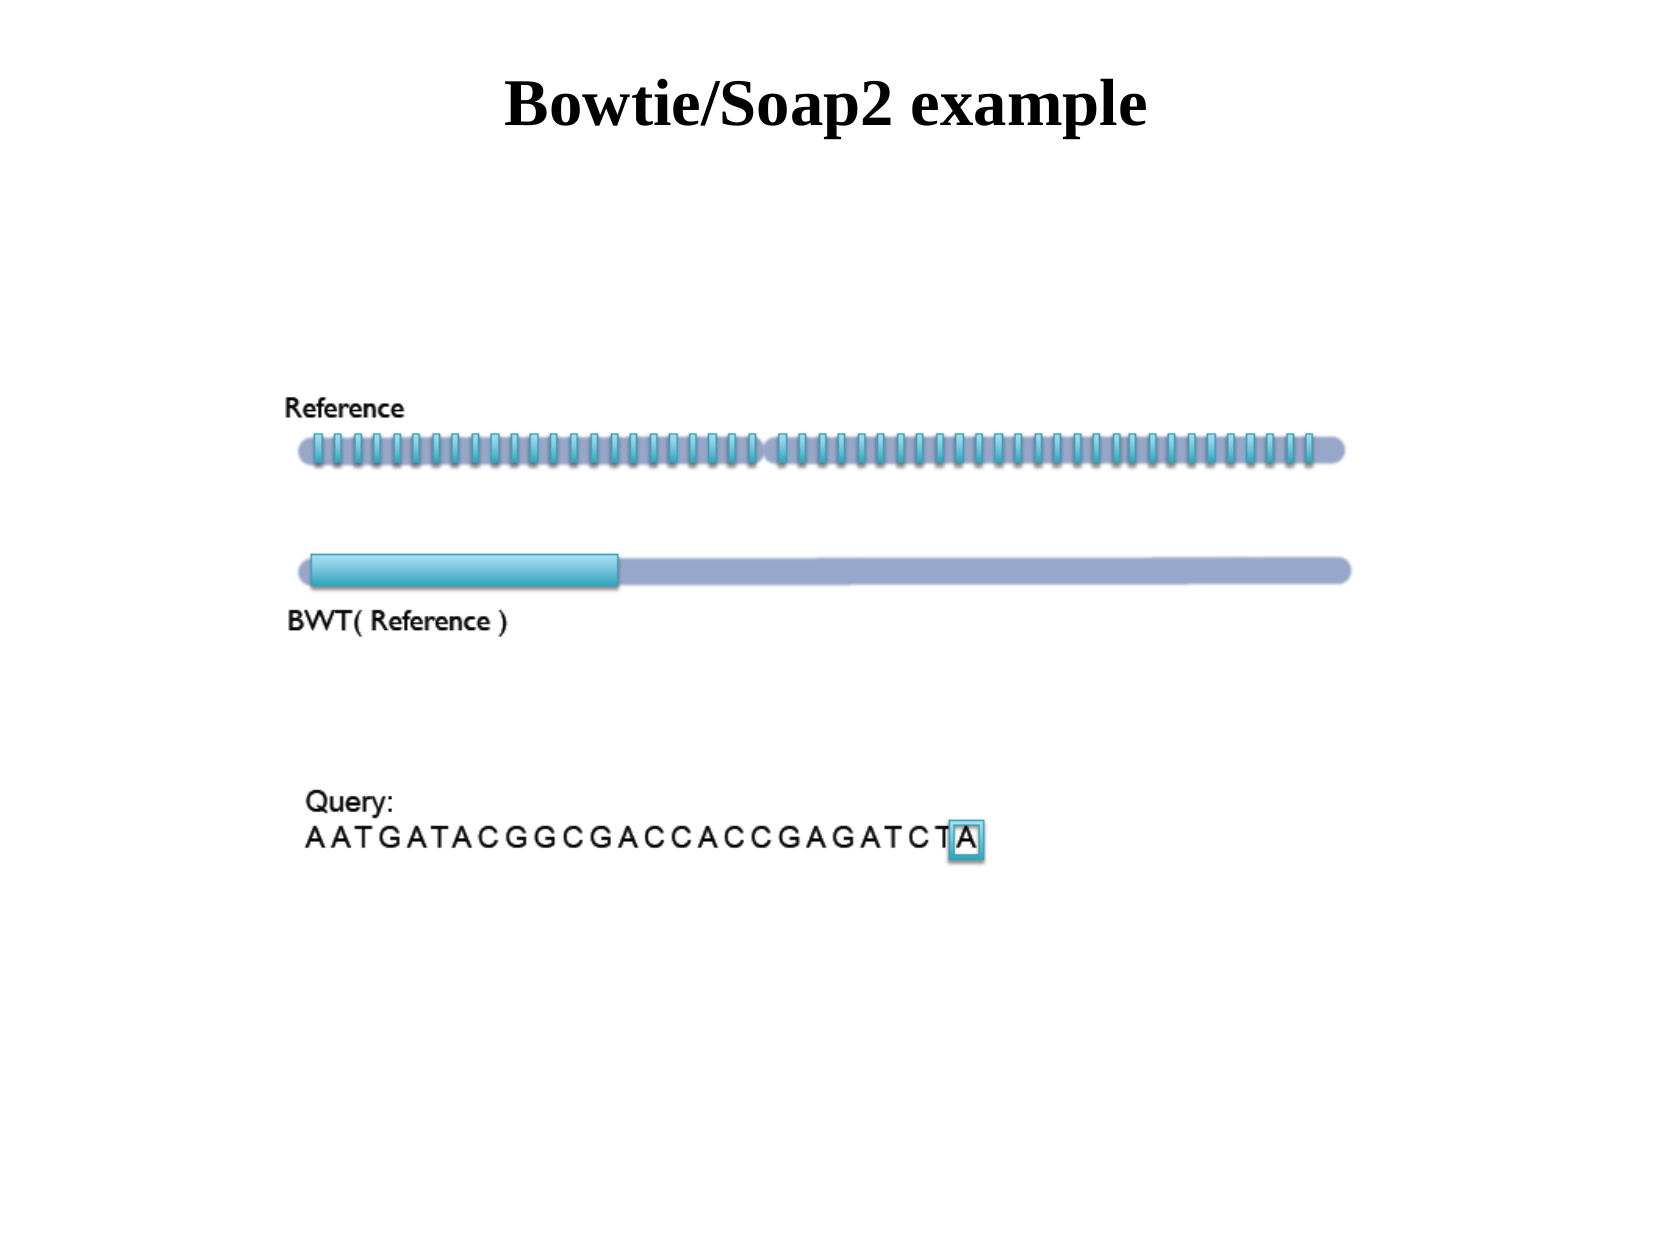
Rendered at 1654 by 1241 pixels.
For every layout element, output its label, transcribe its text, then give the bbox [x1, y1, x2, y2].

title Bowtie/Soap2 example [121, 0, 1534, 207]
picture [220, 349, 1404, 896]
